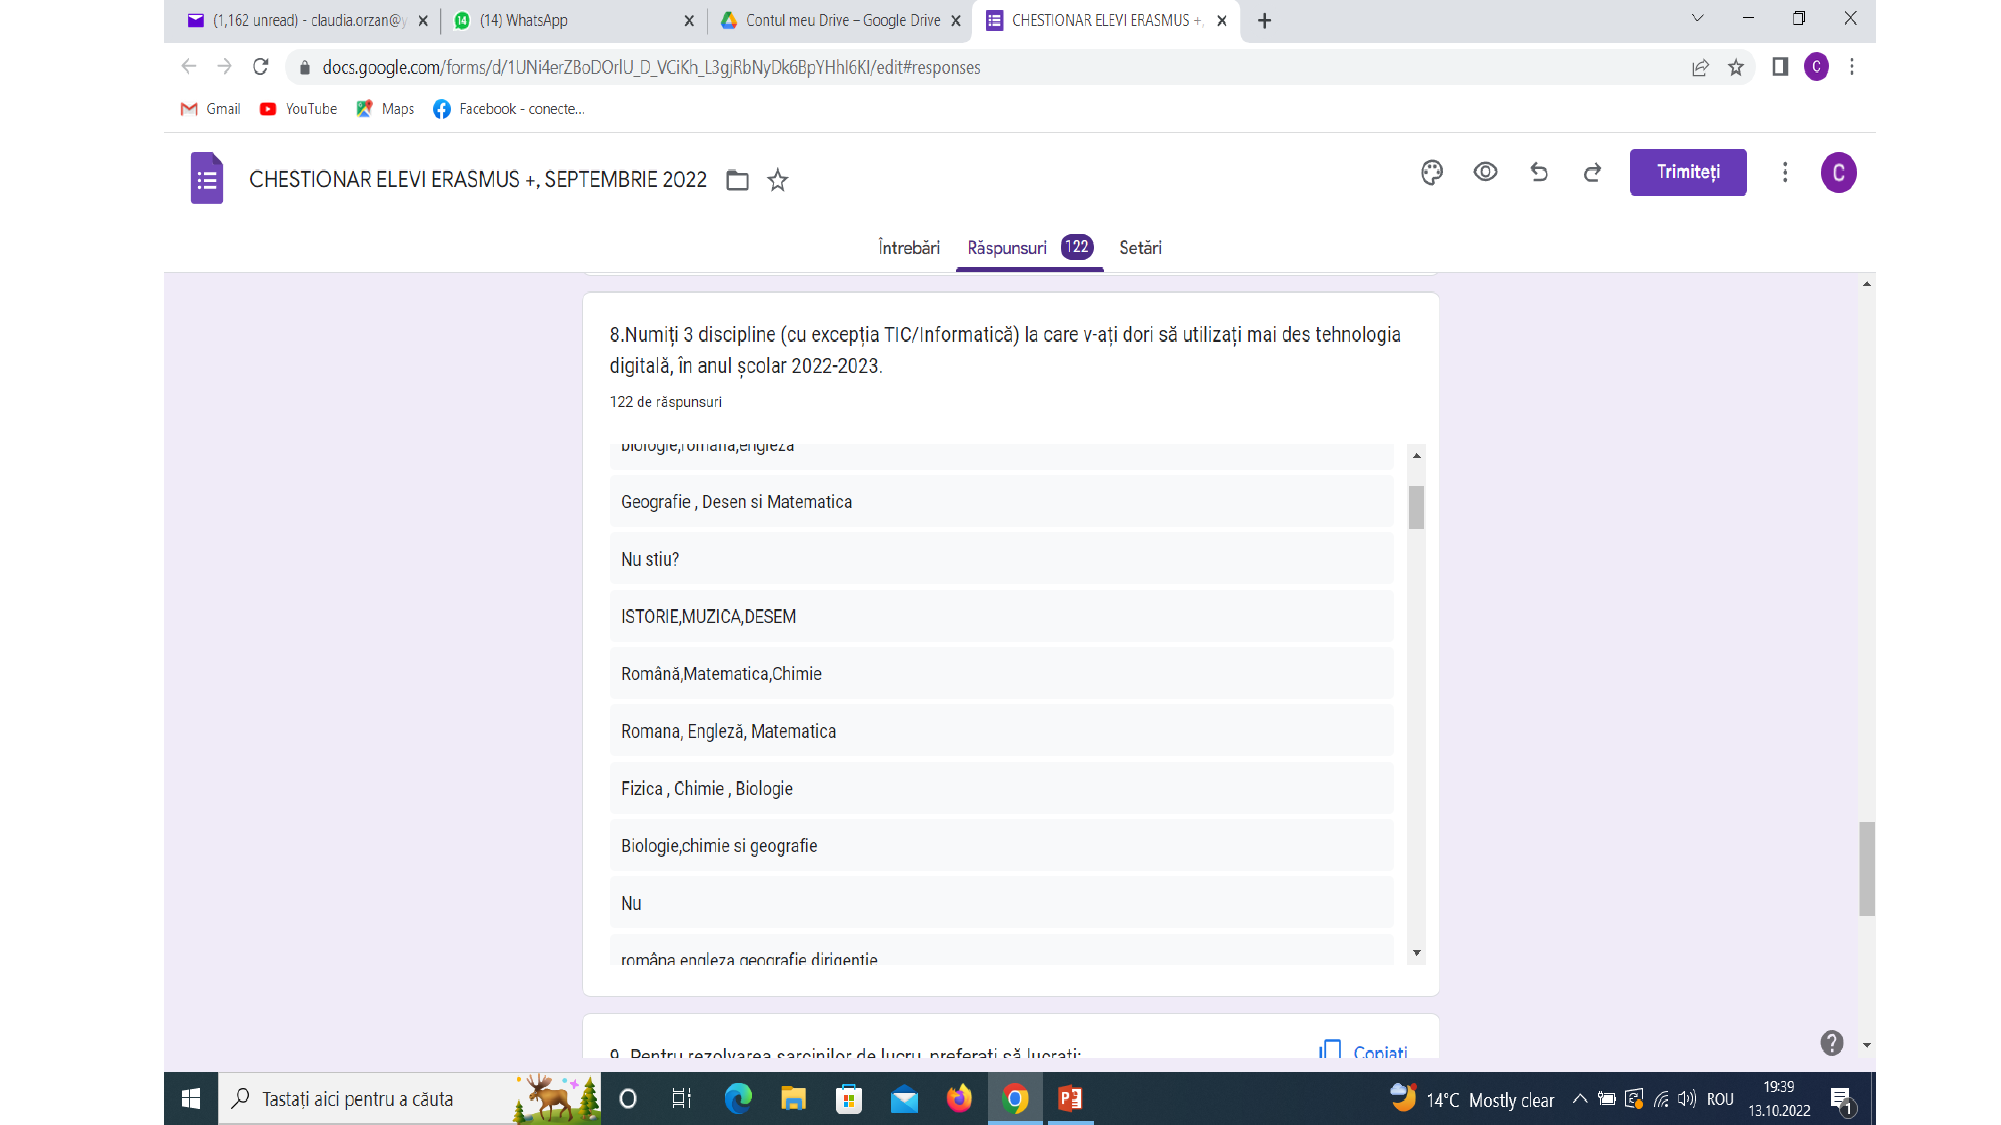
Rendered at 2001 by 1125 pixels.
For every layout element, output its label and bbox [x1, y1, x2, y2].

picture [164, 0, 1876, 1125]
